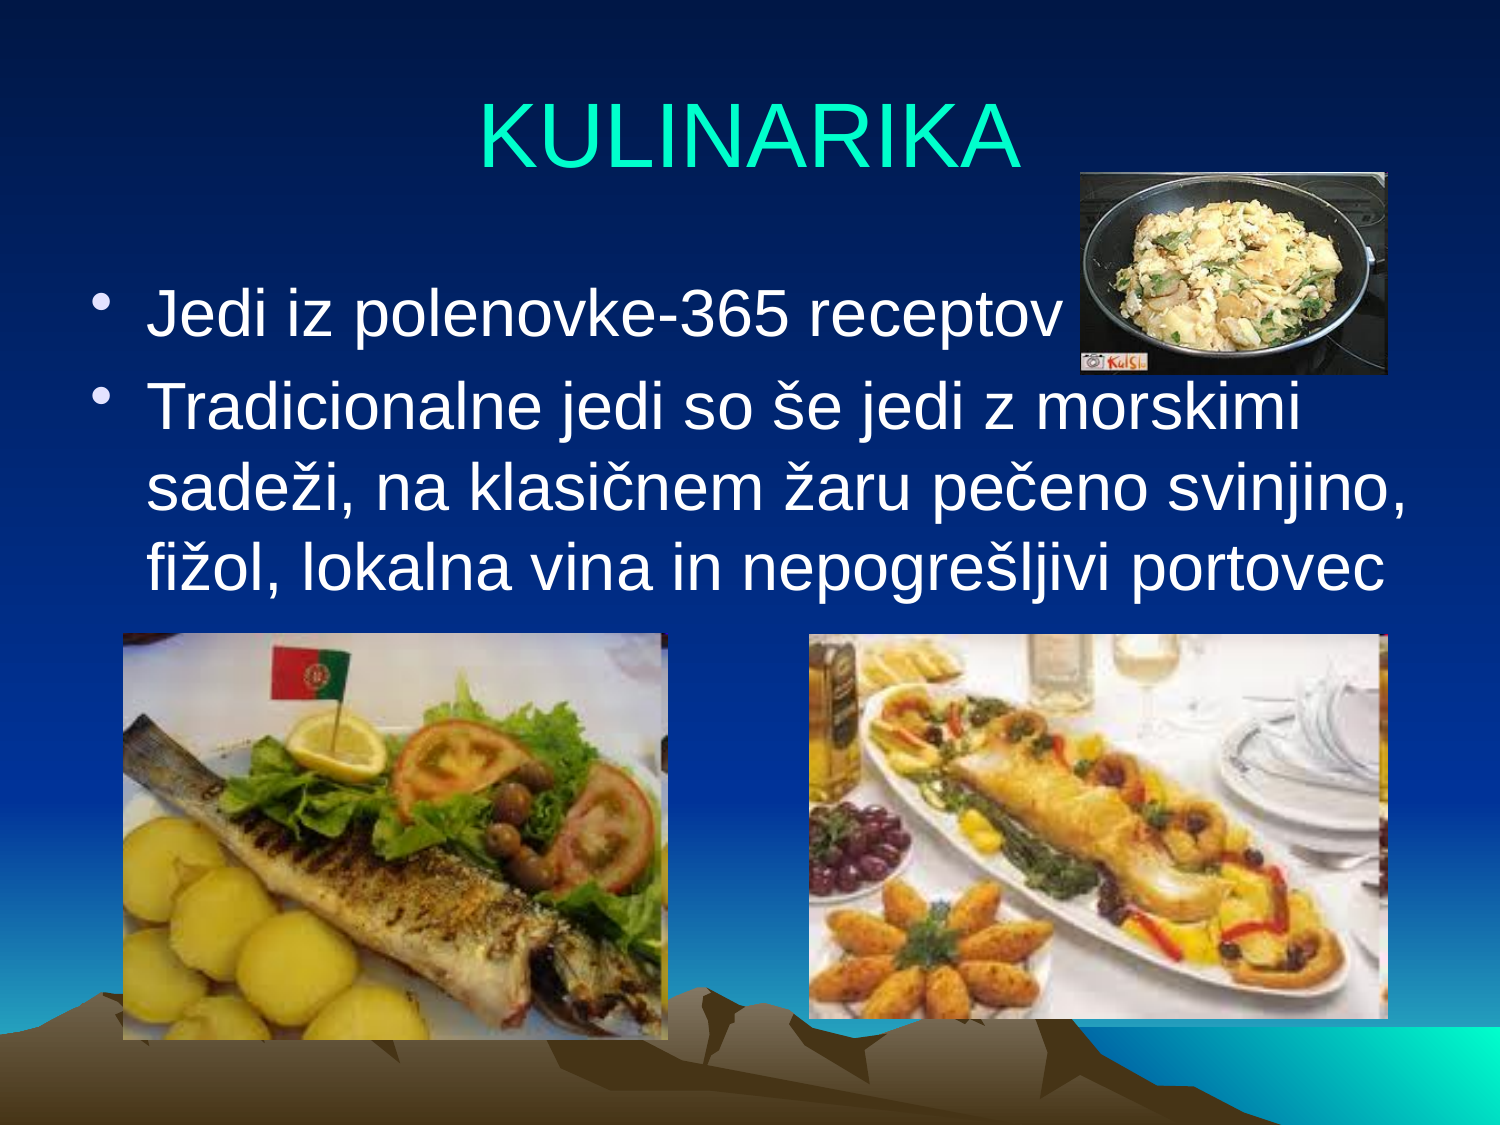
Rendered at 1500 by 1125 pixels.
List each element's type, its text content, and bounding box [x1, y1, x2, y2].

list Jedi iz polenovke-365 receptov Tradicionalne jedi so še jedi z morskimi sadeži, na klasičnem žaru pečeno svinjino, fižol, lokalna vina in nepogrešljivi portovec [75, 262, 1425, 1000]
picture [808, 634, 1388, 1019]
title KULINARIKA [75, 37, 1425, 225]
picture [1080, 172, 1388, 375]
picture [123, 632, 668, 1041]
